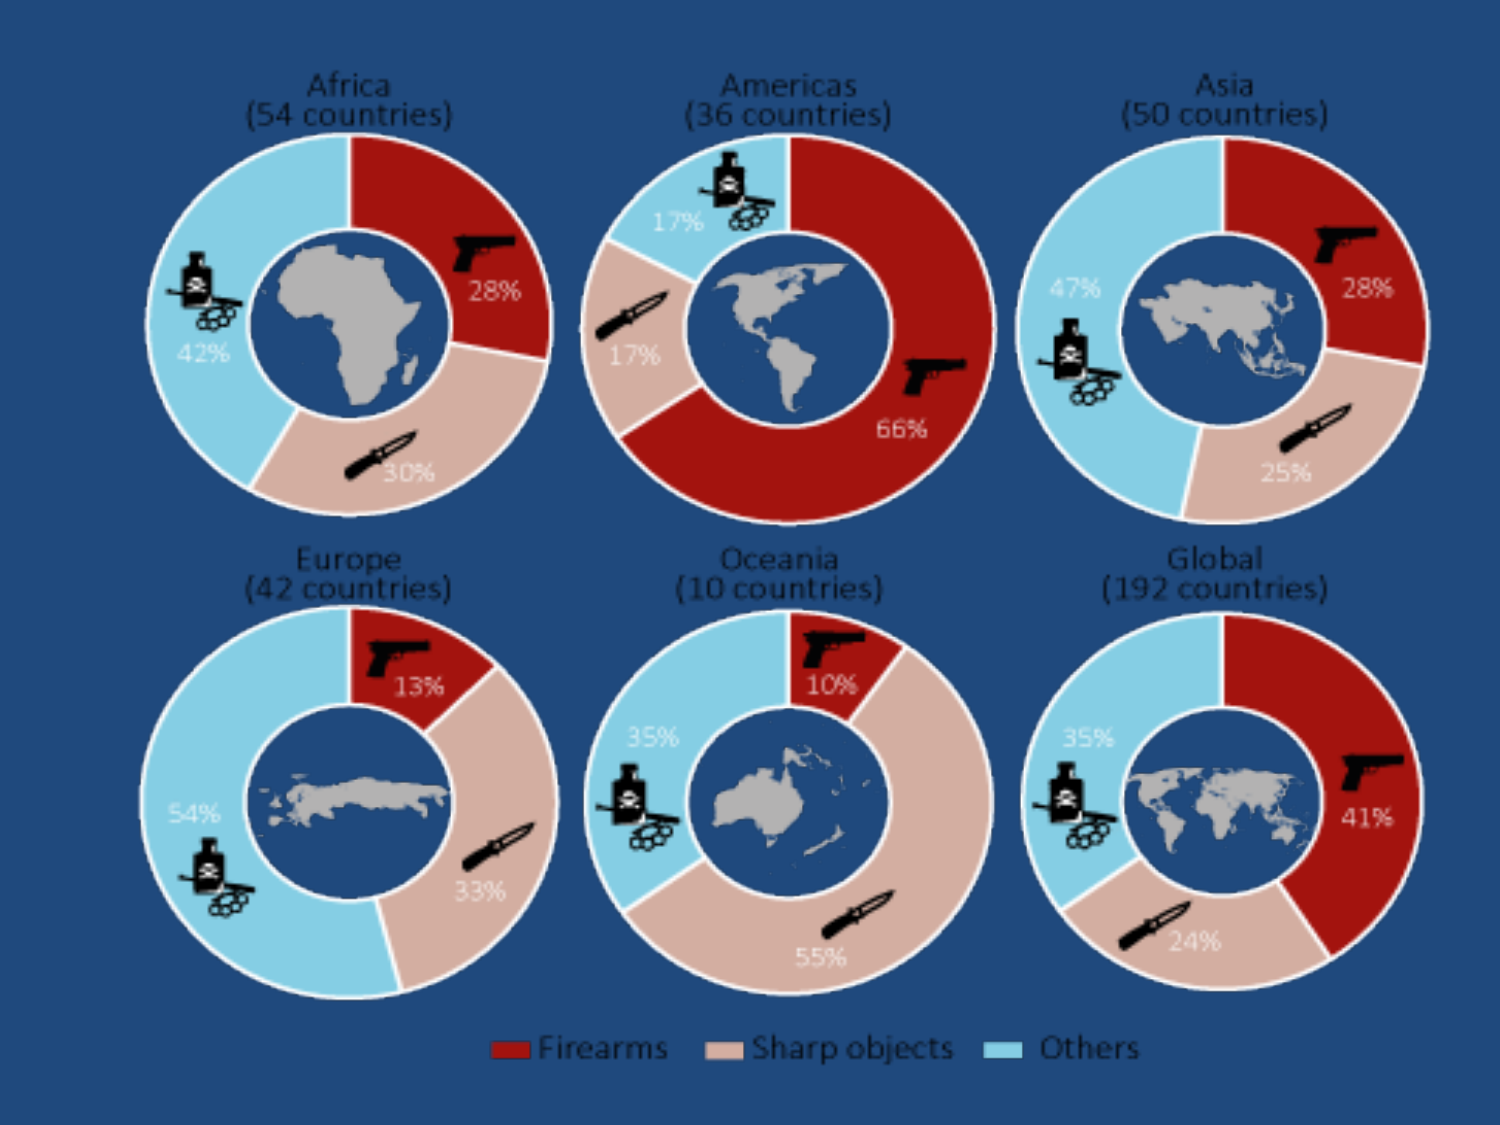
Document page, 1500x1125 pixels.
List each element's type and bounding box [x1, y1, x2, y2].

picture [135, 54, 1436, 1083]
